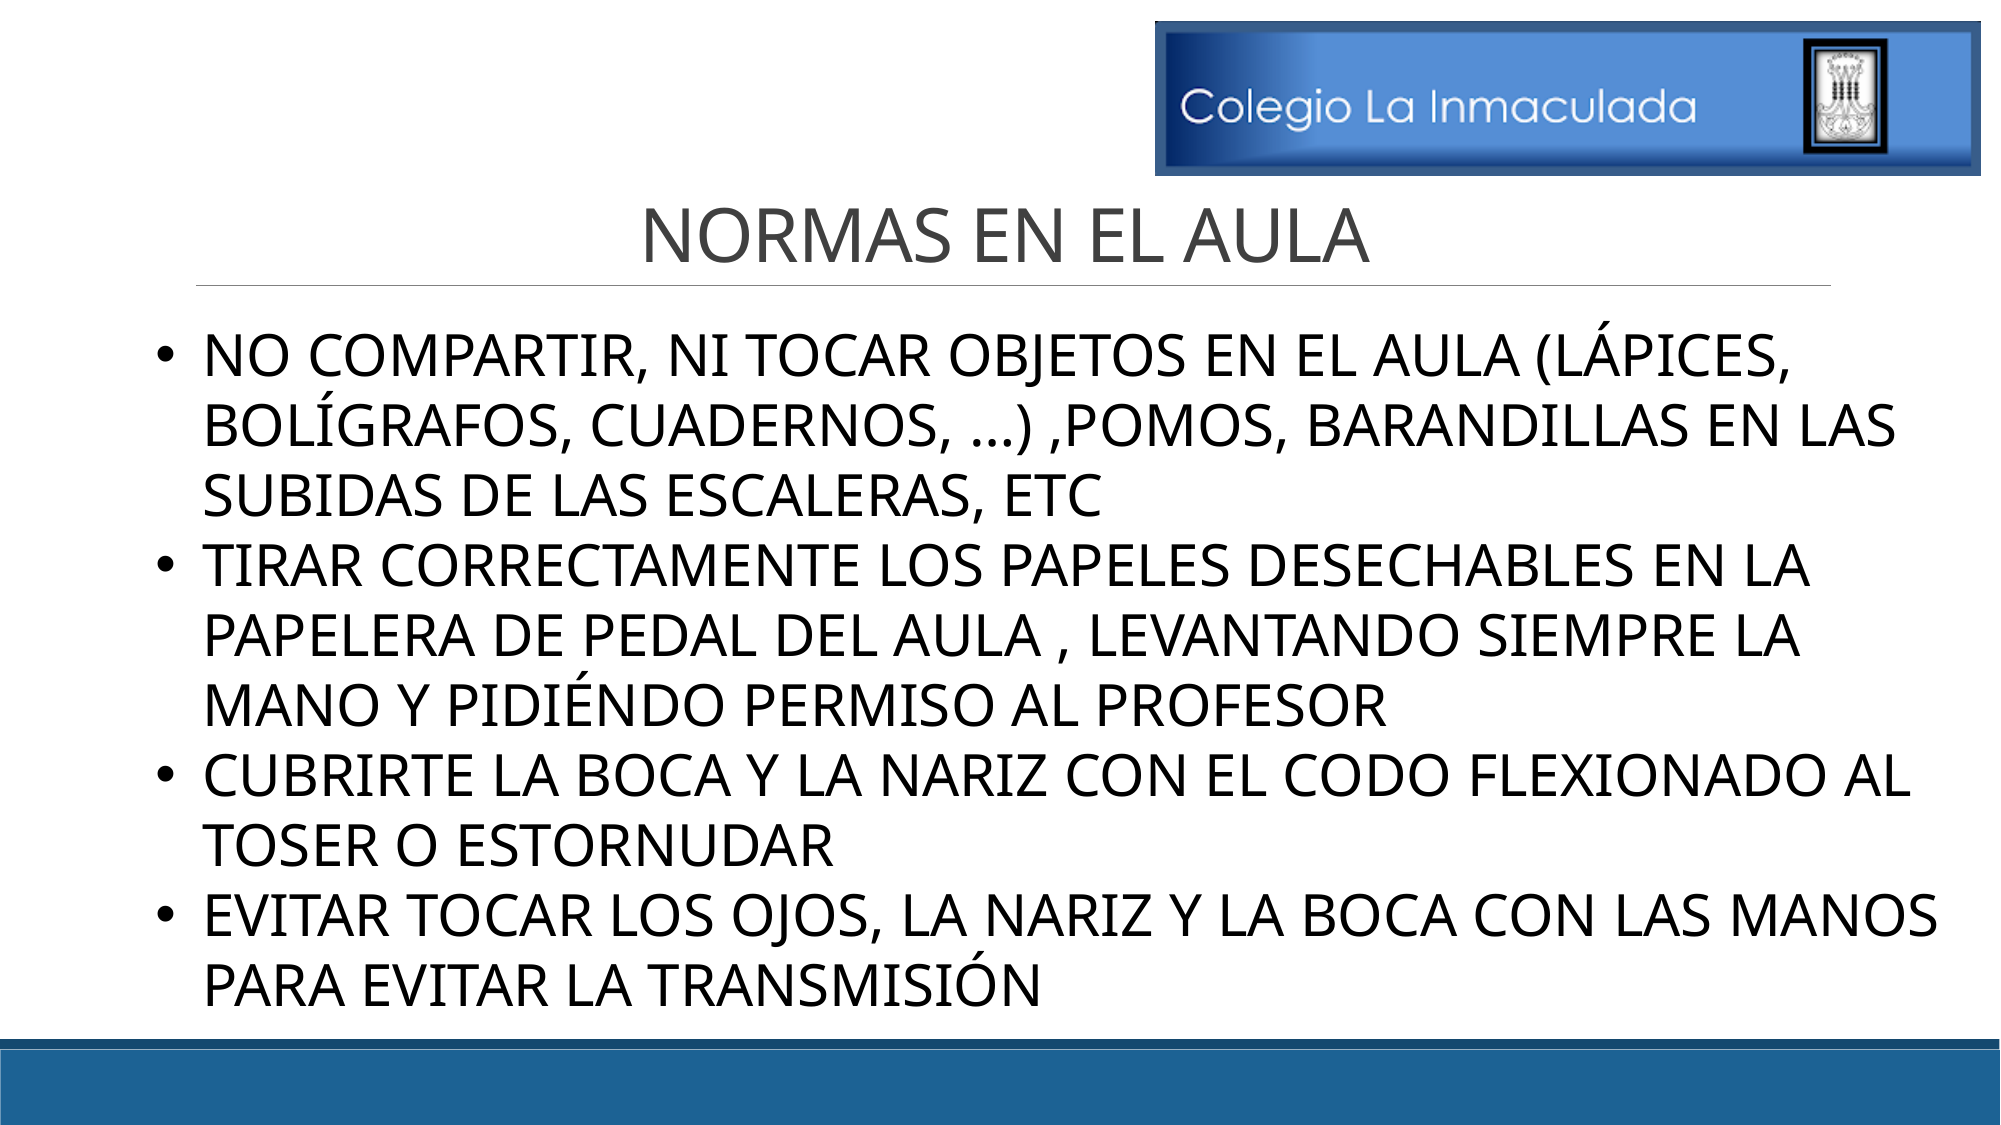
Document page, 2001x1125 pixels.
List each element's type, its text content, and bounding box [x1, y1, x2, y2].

title NORMAS EN EL AULA [180, 47, 1830, 285]
picture [1154, 20, 1981, 177]
text_box NO COMPARTIR, NI TOCAR OBJETOS EN EL AULA (LÁPICES, BOLÍGRAFOS, CUADERNOS, …) ,POMOS, BARANDILLAS EN LAS SUBIDAS DE LAS ESCALERAS, ETC TIRAR CORRECTAMENTE LOS PAPELES DESECHABLES EN LA PAPELERA DE PEDAL DEL AULA , LEVANTANDO SIEMPRE LA MANO Y PIDIÉNDO PERMISO AL PROFESOR CUBRIRTE LA BOCA Y LA NARIZ CON EL CODO FLEXIONADO AL TOSER O ESTORNUDAR EVITAR TOCAR LOS OJOS, LA NARIZ Y LA BOCA CON LAS MANOS PARA EVITAR LA TRANSMISIÓN [140, 310, 1957, 1026]
